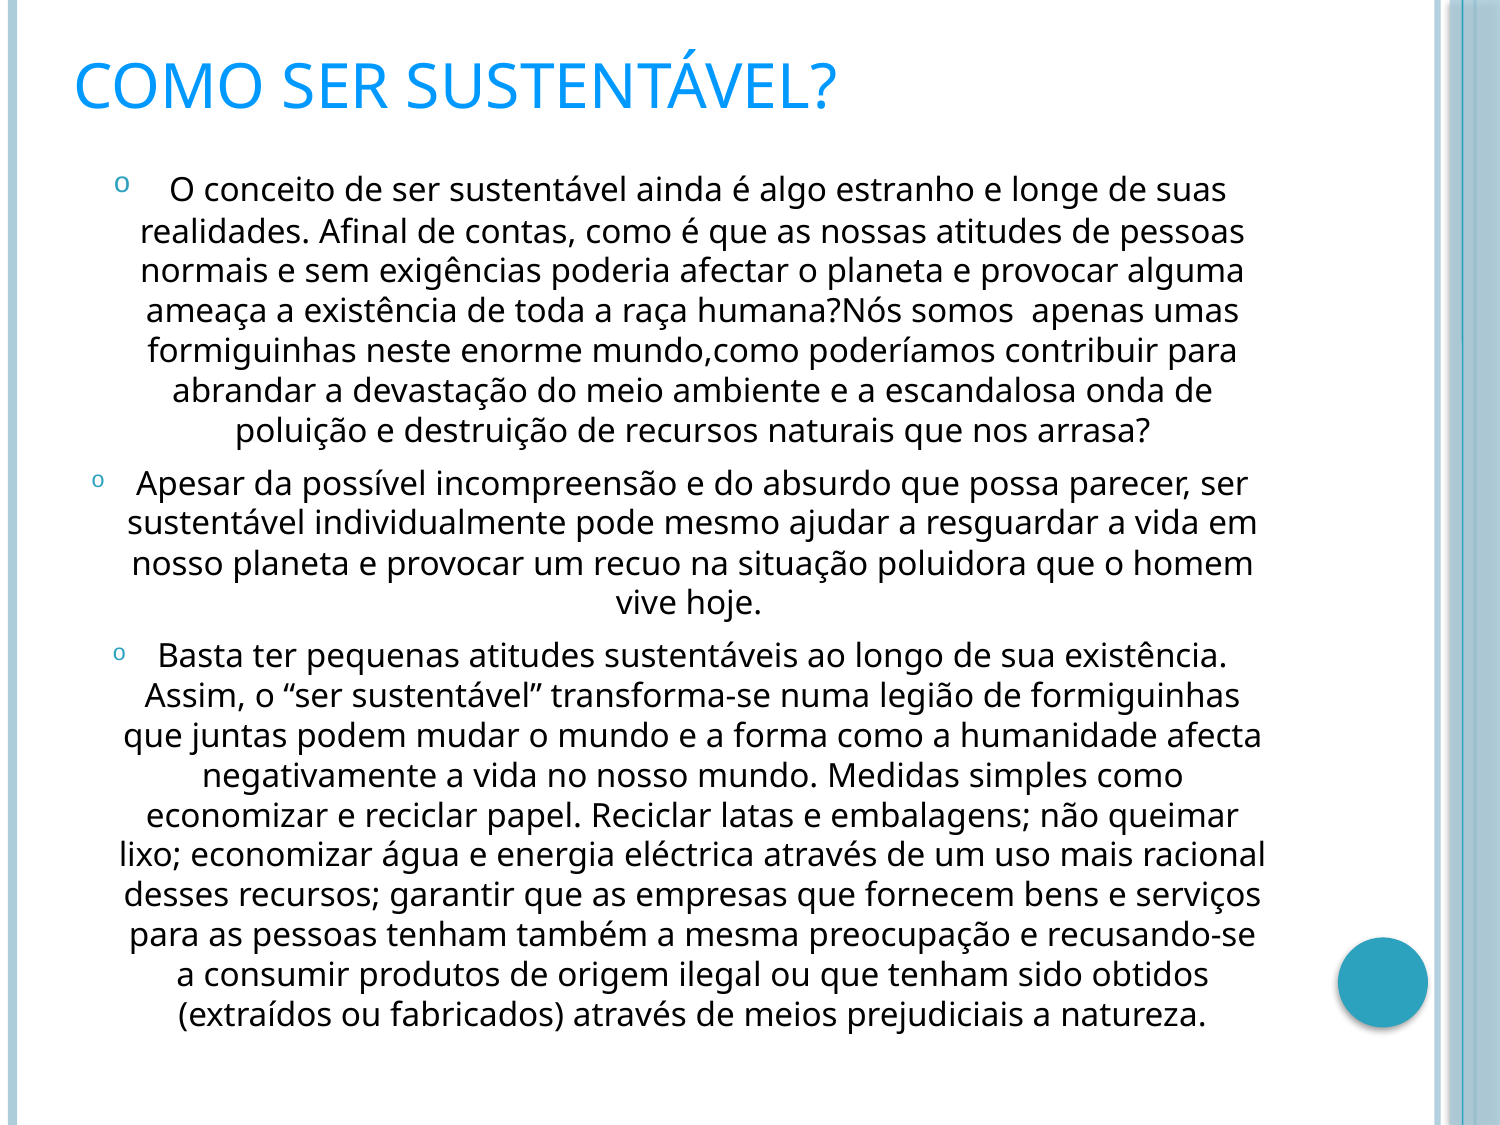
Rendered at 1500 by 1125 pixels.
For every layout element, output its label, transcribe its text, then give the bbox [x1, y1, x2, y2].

list O conceito de ser sustentável ainda é algo estranho e longe de suas realidades. Afinal de contas, como é que as nossas atitudes de pessoas normais e sem exigências poderia afectar o planeta e provocar alguma ameaça a existência de toda a raça humana?Nós somos apenas umas formiguinhas neste enorme mundo,como poderíamos contribuir para abrandar a devastação do meio ambiente e a escandalosa onda de poluição e destruição de recursos naturais que nos arrasa? Apesar da possível incompreensão e do absurdo que possa parecer, ser sustentável individualmente pode mesmo ajudar a resguardar a vida em nosso planeta e provocar um recuo na situação poluidora que o homem vive hoje. Basta ter pequenas atitudes sustentáveis ao longo de sua existência. Assim, o “ser sustentável” transforma-se numa legião de formiguinhas que juntas podem mudar o mundo e a forma como a humanidade afecta negativamente a vida no nosso mundo. Medidas simples como economizar e reciclar papel. Reciclar latas e embalagens; não queimar lixo; economizar água e energia eléctrica através de um uso mais racional desses recursos; garantir que as empresas que fornecem bens e serviços para as pessoas tenham também a mesma preocupação e recusando-se a consumir produtos de origem ilegal ou que tenham sido obtidos (extraídos ou fabricados) através de meios prejudiciais a natureza. [58, 152, 1284, 952]
title Como ser sustentável? [58, 0, 1284, 129]
